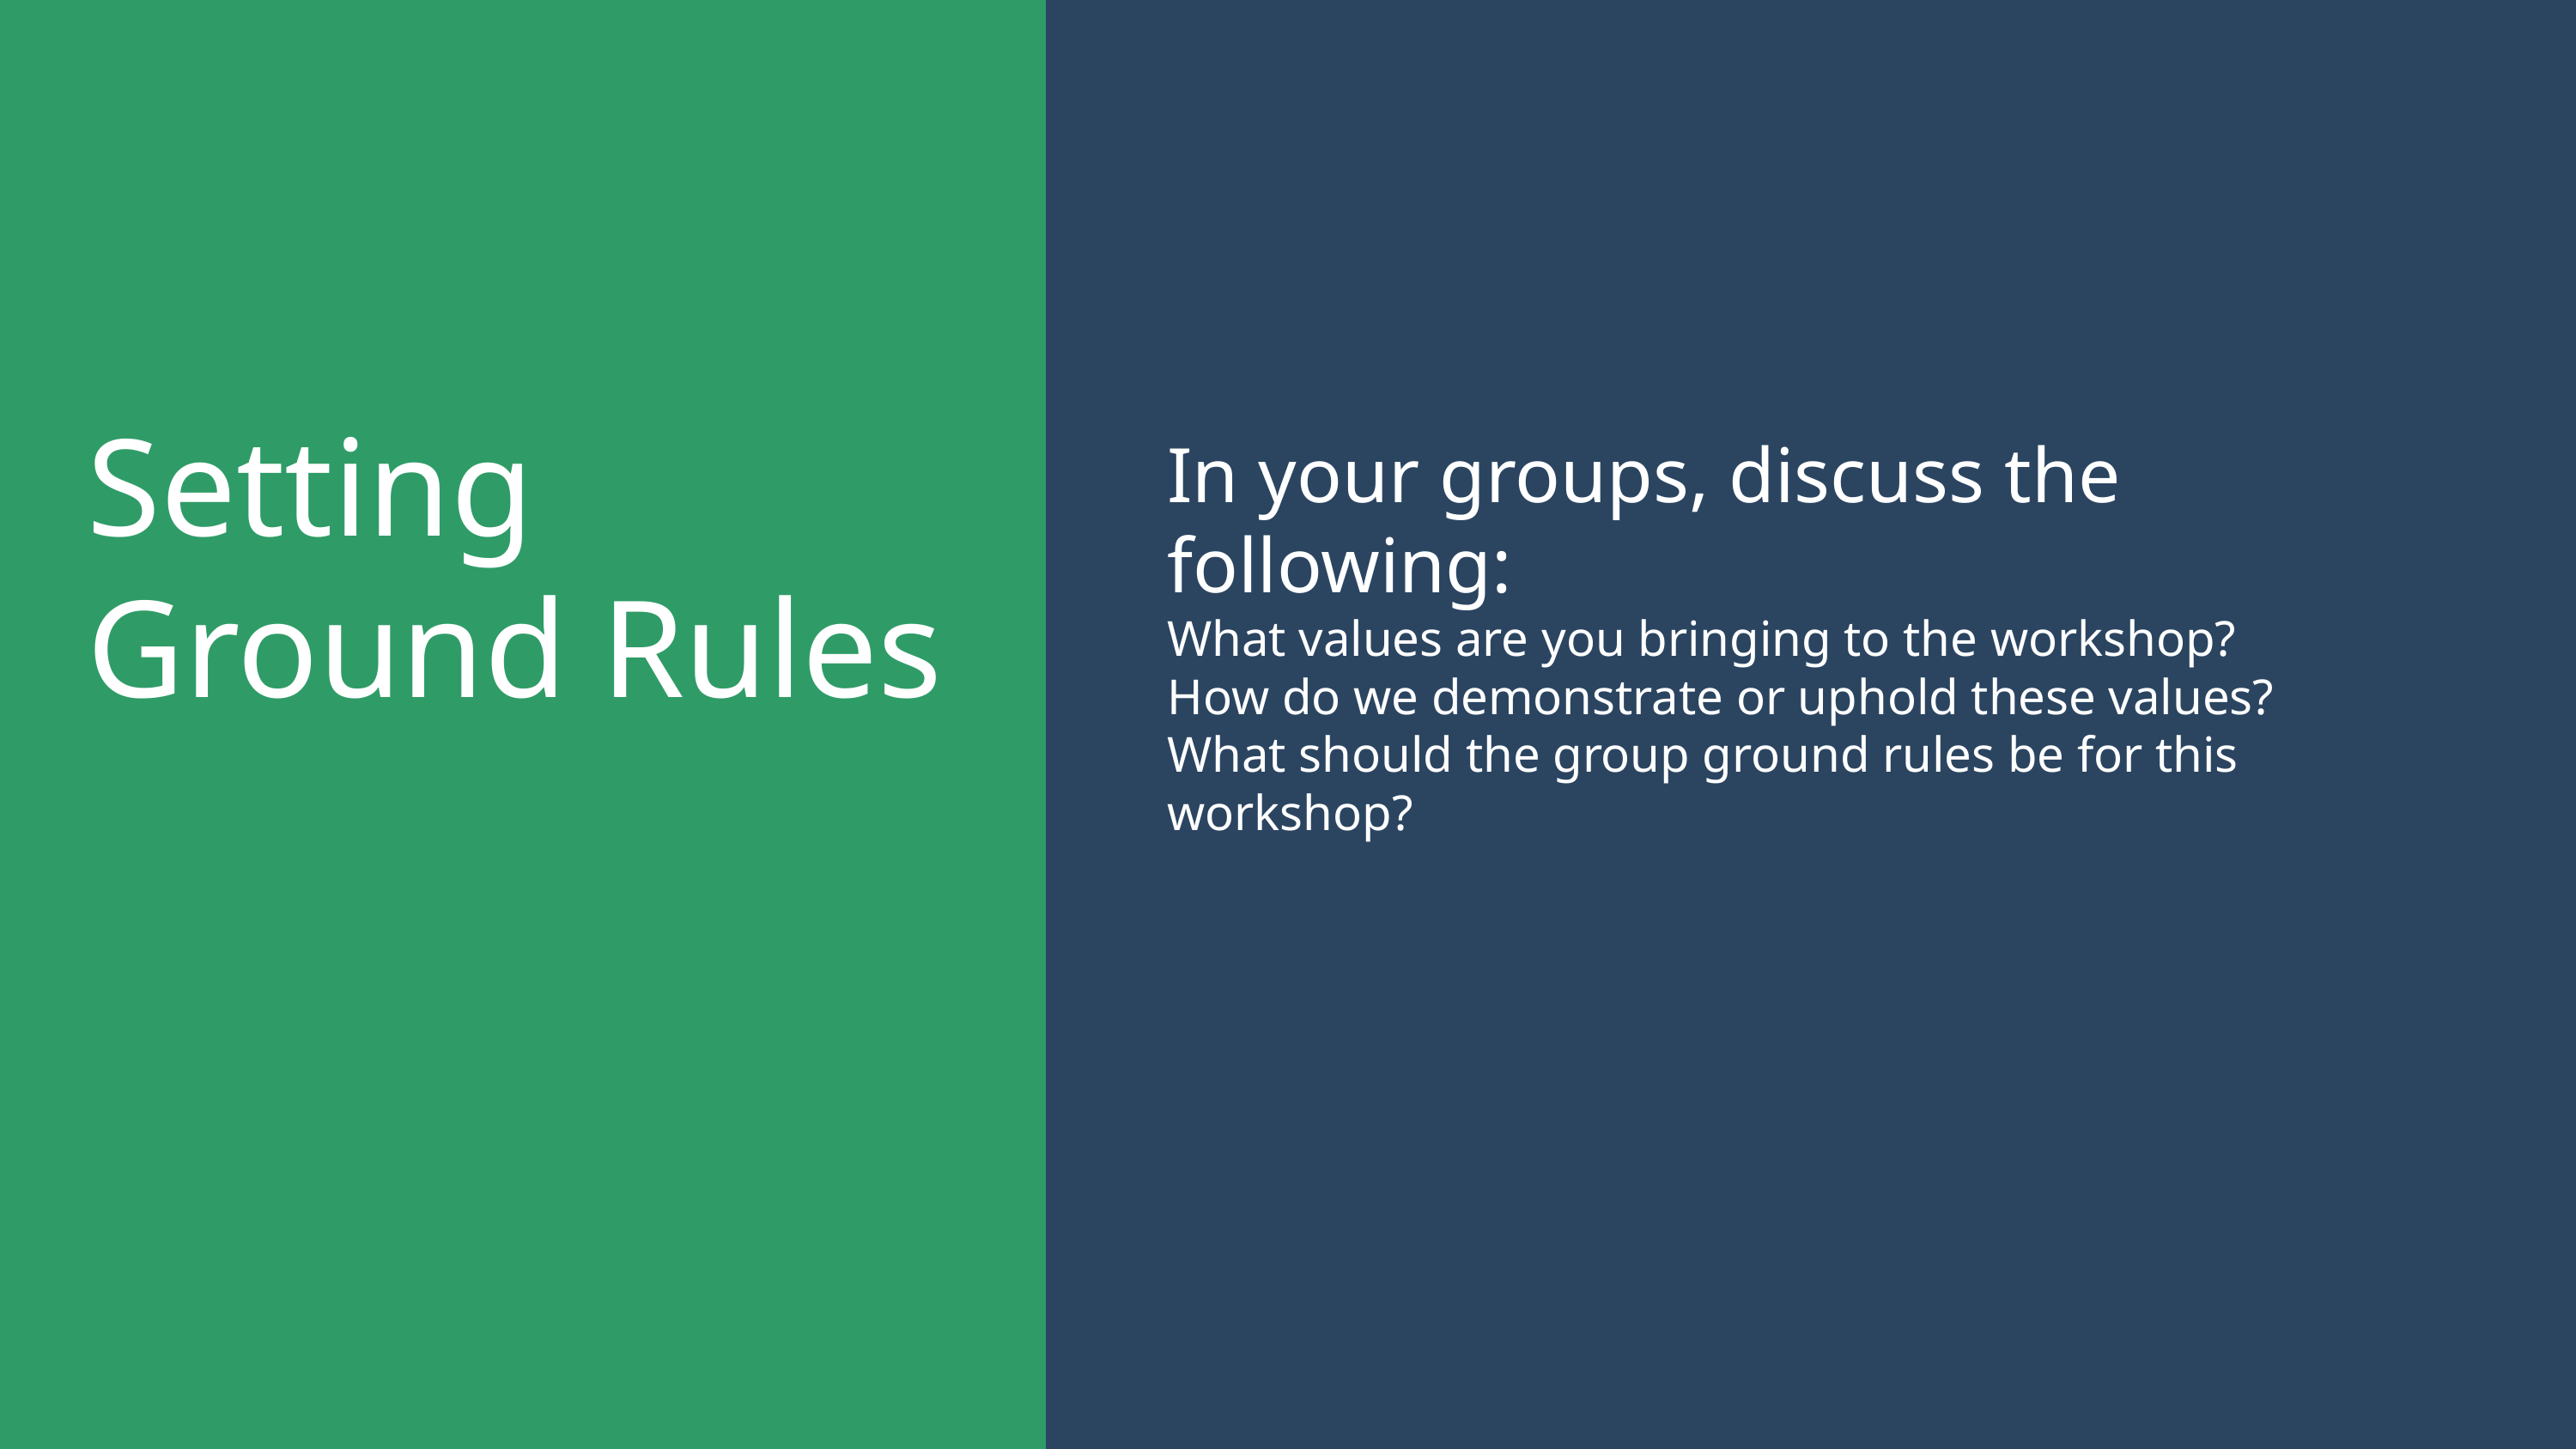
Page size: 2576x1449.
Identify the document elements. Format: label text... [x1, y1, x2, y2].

picture [0, 0, 1046, 1449]
text_box In your groups, discuss the following: What values are you bringing to the workshop? How do we demonstrate or uphold these values? What should the group ground rules be for this workshop? [1167, 427, 2445, 1020]
